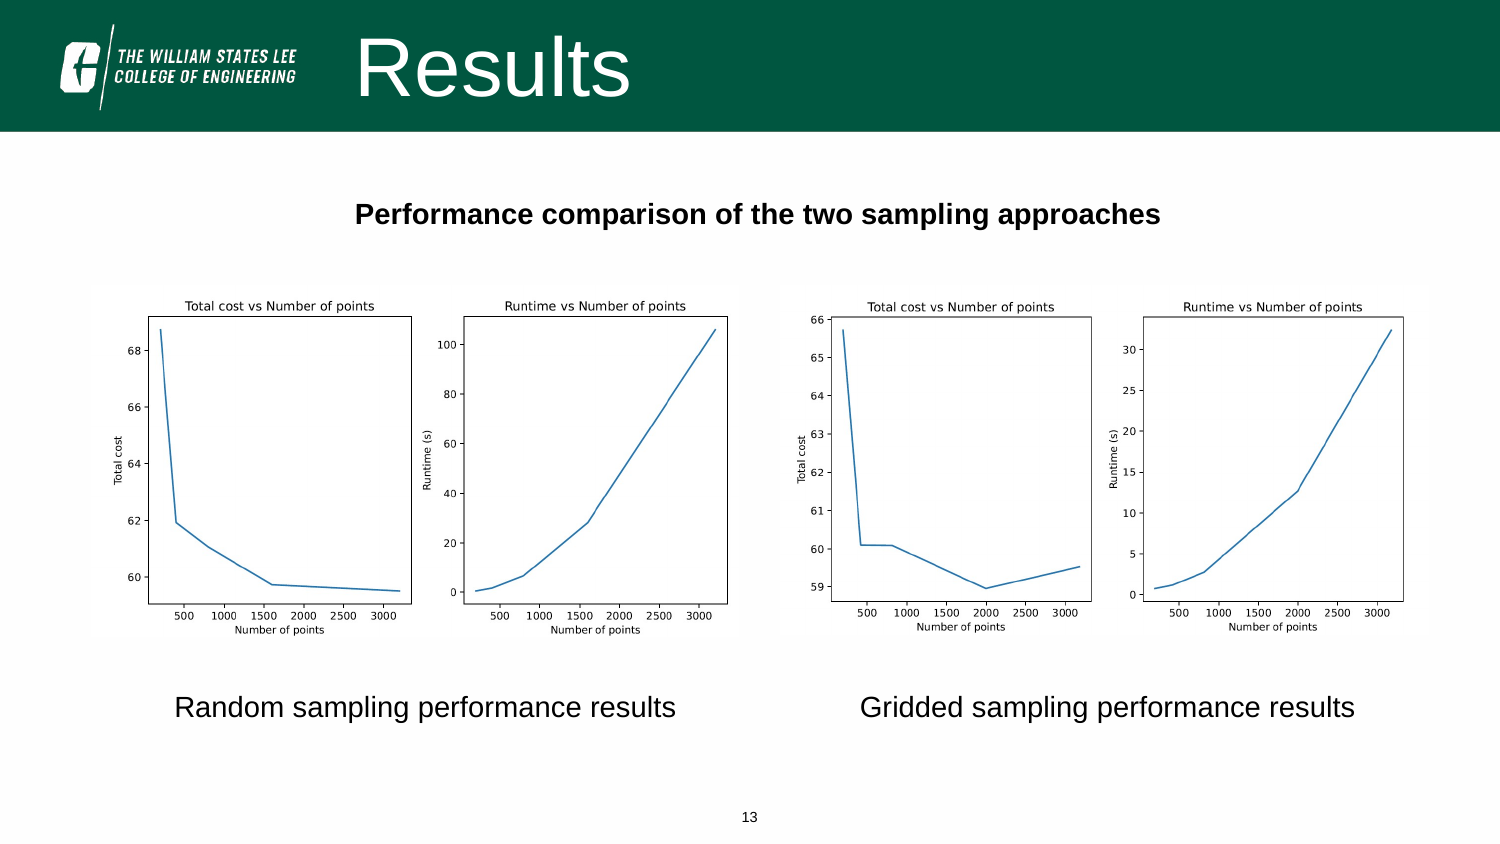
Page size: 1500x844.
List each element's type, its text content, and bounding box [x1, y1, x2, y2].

text_box Random sampling performance results [159, 680, 745, 731]
text_box Performance comparison of the two sampling approaches [340, 187, 1203, 238]
picture [0, 0, 1500, 844]
slide_number 13 [738, 804, 761, 829]
text_box Gridded sampling performance results [844, 680, 1430, 731]
text_box Results [340, 5, 1446, 121]
